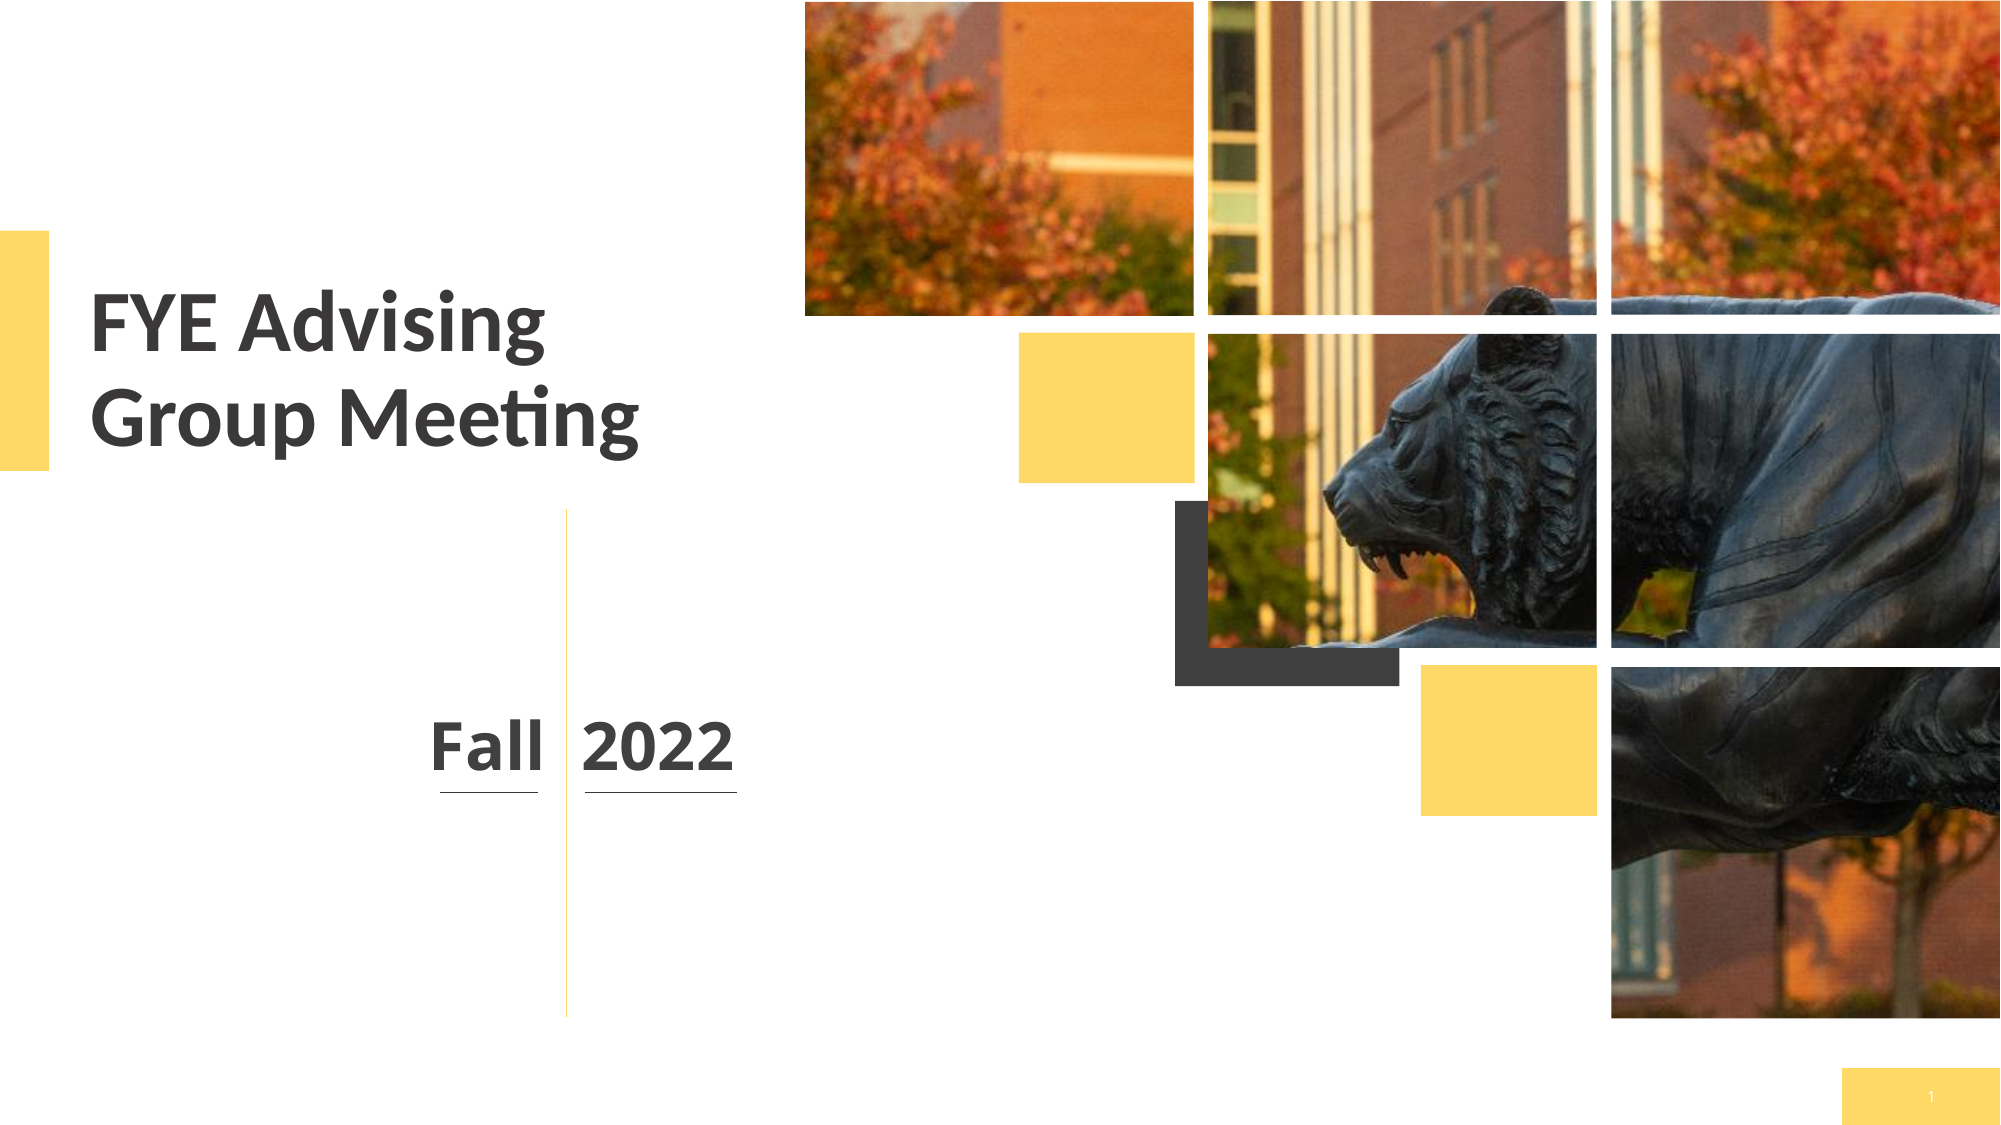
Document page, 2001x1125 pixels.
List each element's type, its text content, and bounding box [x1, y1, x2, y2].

slide_number 1 [1889, 1079, 1951, 1114]
text_box 2022 [567, 696, 750, 792]
text_box Fall [413, 696, 561, 792]
title FYE Advising Group Meeting [75, 223, 805, 473]
picture [805, 0, 2000, 1019]
